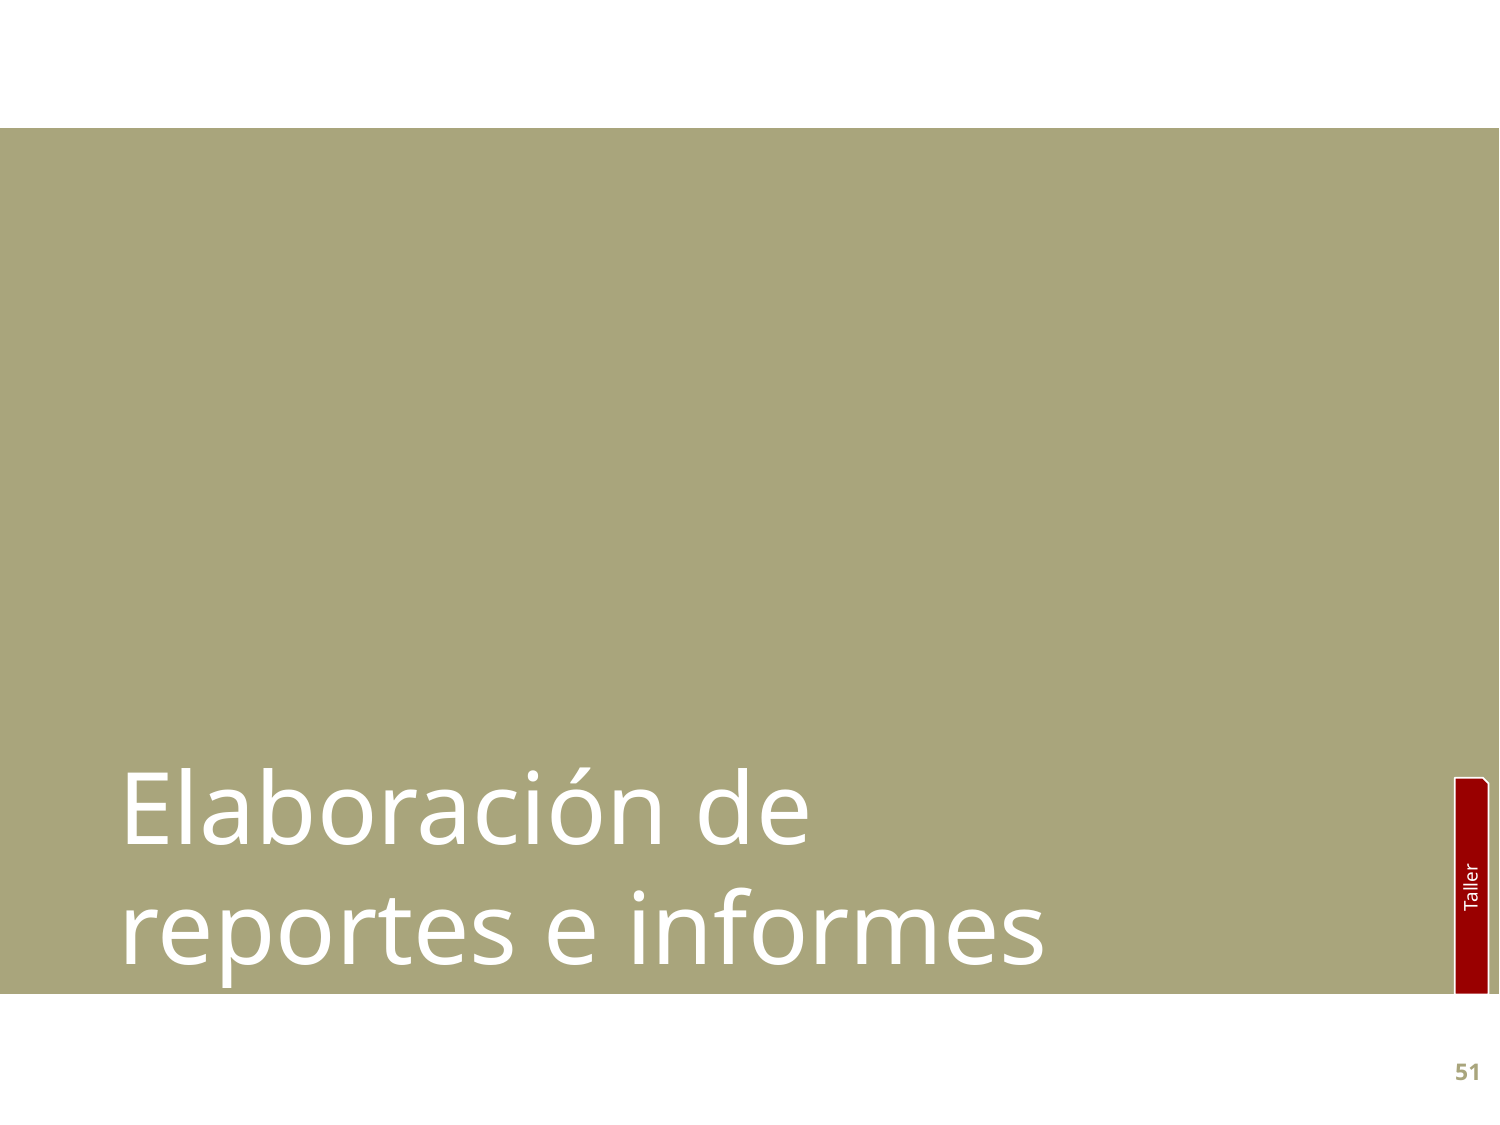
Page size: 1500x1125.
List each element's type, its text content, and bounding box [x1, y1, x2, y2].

slide_number 51 [1308, 1042, 1497, 1103]
text_box Taller [1453, 776, 1490, 996]
text_box Elaboración de reportes e informes [103, 737, 1348, 992]
text_box [0, 126, 1500, 995]
